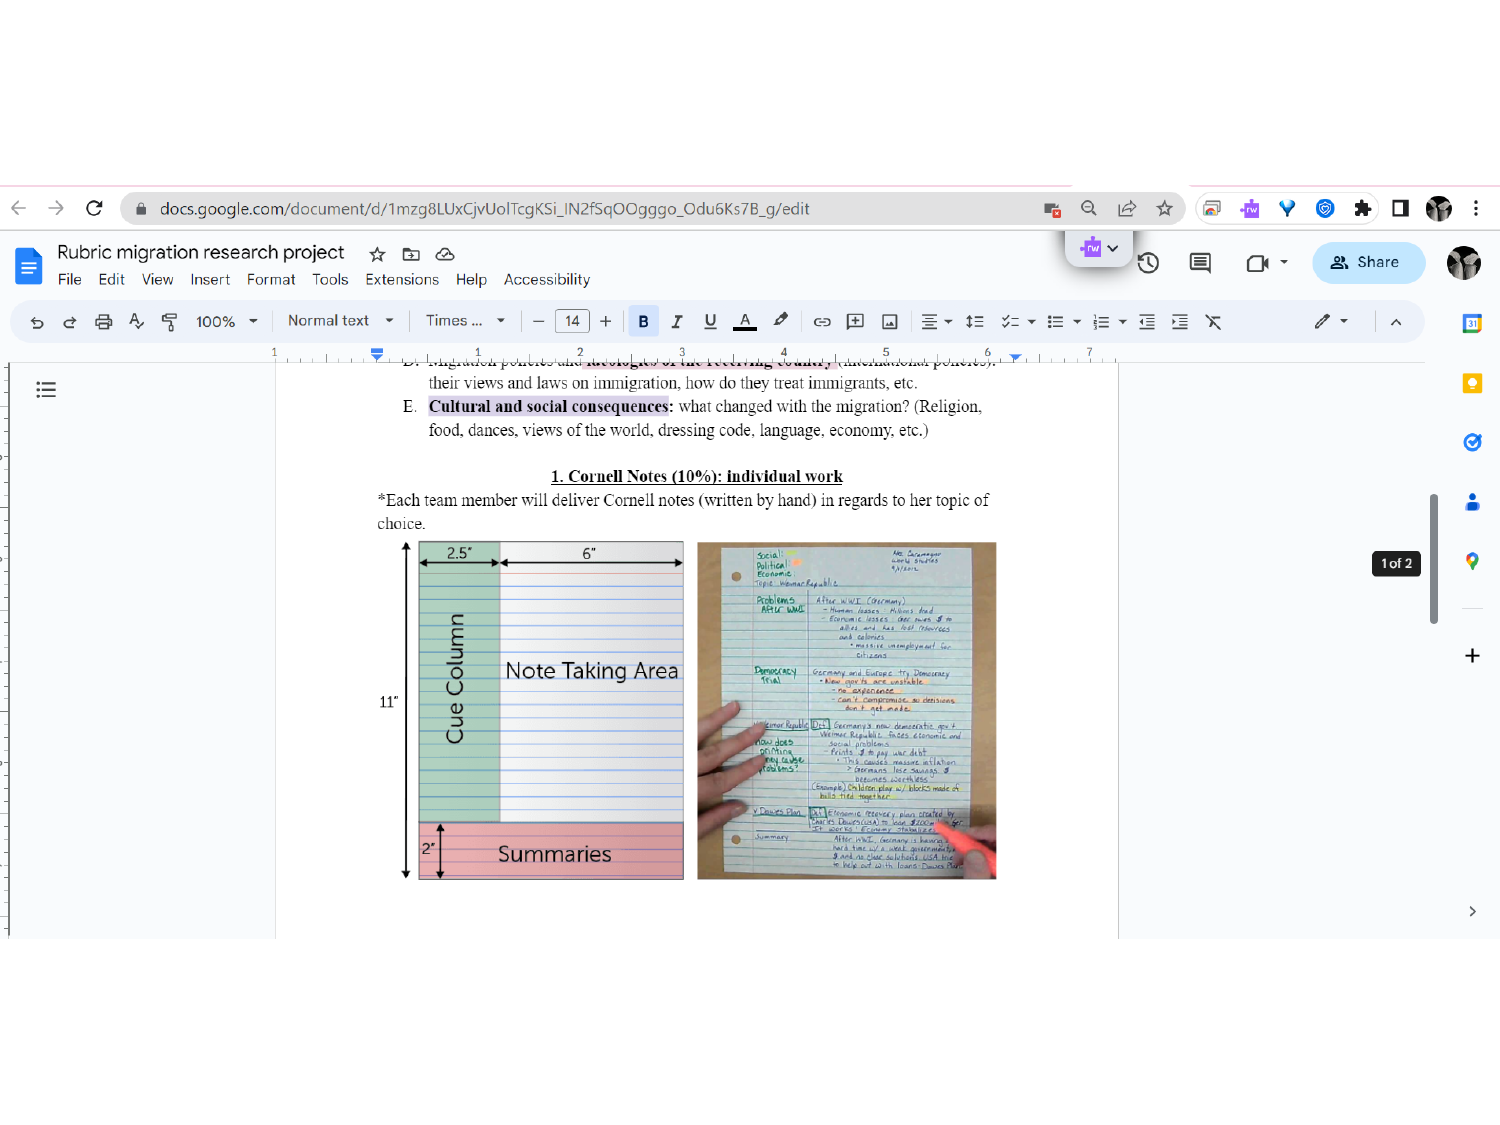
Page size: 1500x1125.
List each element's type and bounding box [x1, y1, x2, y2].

picture [0, 185, 1500, 940]
